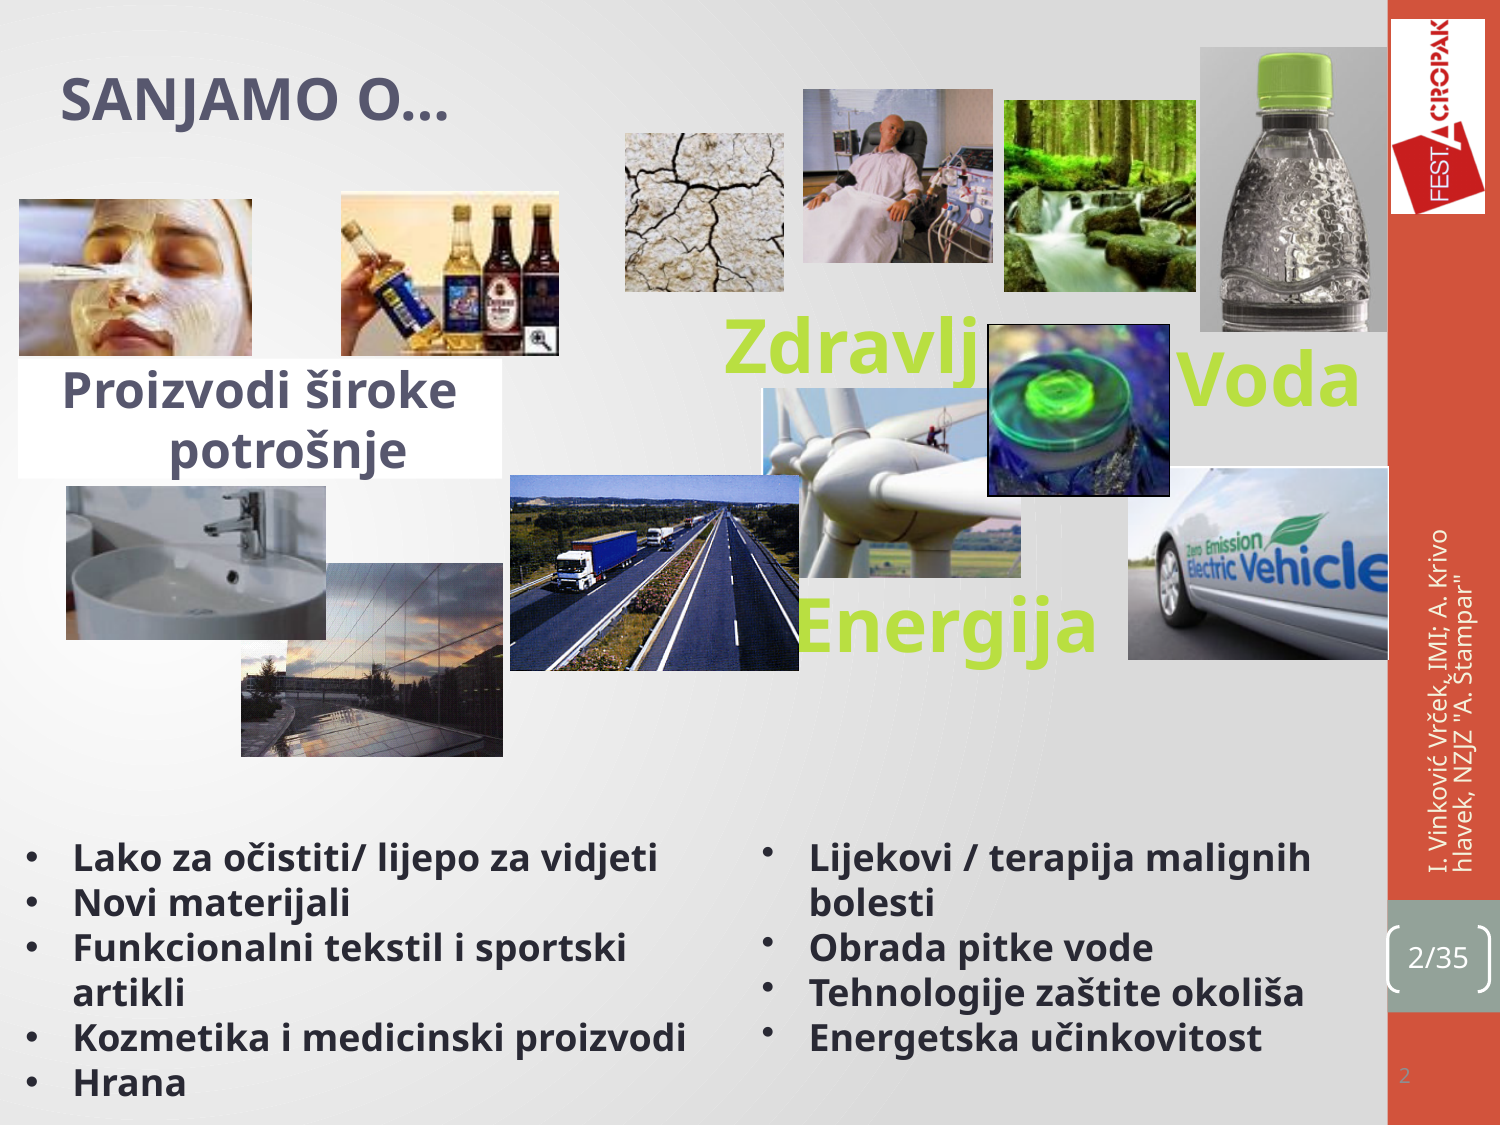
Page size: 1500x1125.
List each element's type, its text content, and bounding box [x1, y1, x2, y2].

picture [803, 89, 993, 263]
picture [341, 190, 560, 356]
text_box Lako za očistiti/ lijepo za vidjeti Novi materijali Funkcionalni tekstil i sportski artikli Kozmetika i medicinski proizvodi Hrana [25, 834, 735, 1105]
text_box Voda [1173, 331, 1412, 422]
footer I. Vinković Vrček, IMI; A. Krivohlavek, NZJZ "A. Štampar" [1408, 500, 1469, 889]
picture [1004, 100, 1196, 292]
picture [509, 324, 1390, 672]
text_box Sanjamo o… [0, 54, 1195, 263]
text_box Energija [804, 577, 1113, 668]
picture [625, 133, 785, 292]
picture [1200, 20, 1500, 332]
picture [66, 486, 503, 757]
picture [19, 199, 252, 356]
text_box Lijekovi / terapija malignih bolesti Obrada pitke vode Tehnologije zaštite okoliša Energetska učinkovitost [761, 834, 1387, 1060]
text_box Proizvodi široke potrošnje [17, 358, 503, 479]
text_box 2 [1349, 1046, 1426, 1107]
slide_number 2/35 [1386, 925, 1492, 994]
text_box Zdravlje [721, 298, 984, 474]
